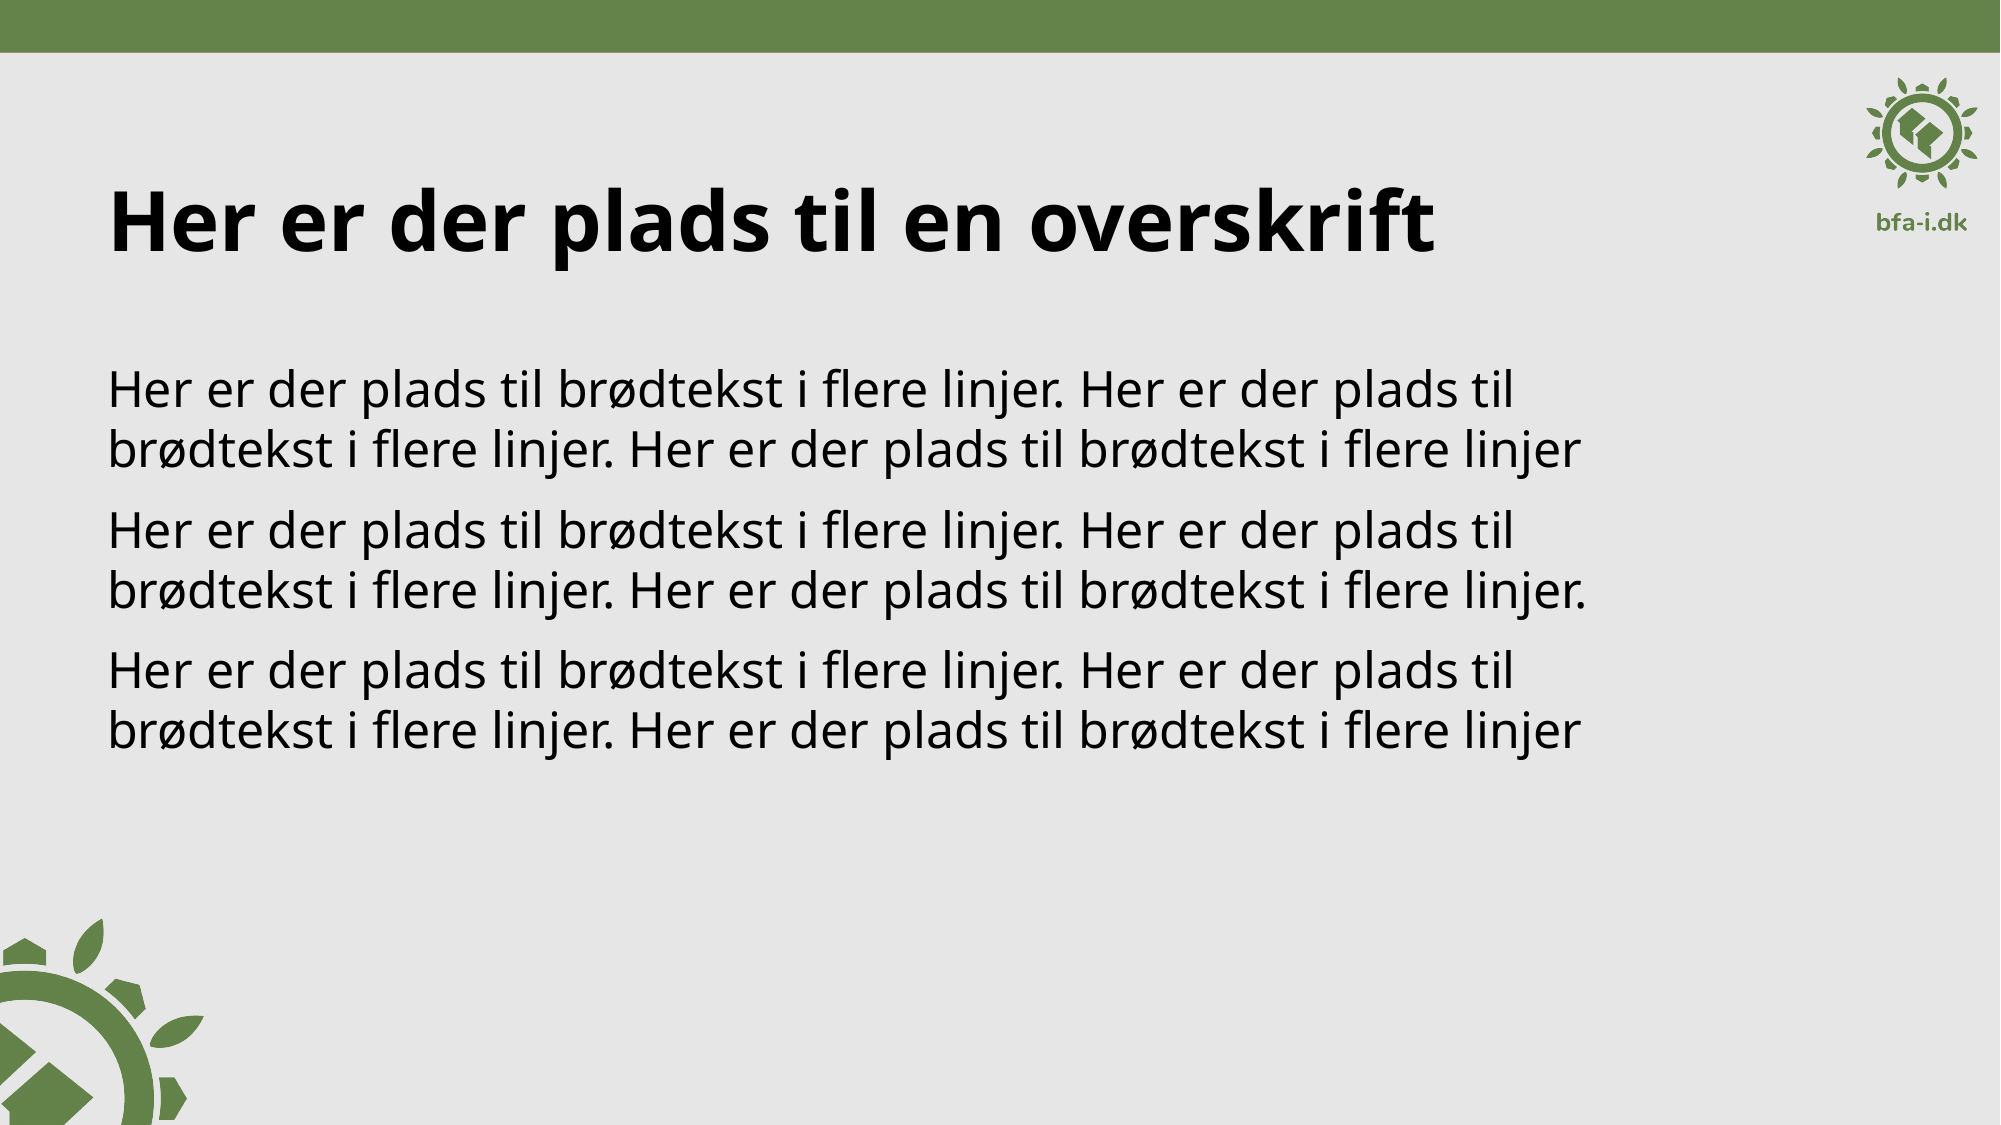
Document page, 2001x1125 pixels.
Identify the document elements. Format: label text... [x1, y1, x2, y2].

picture [0, 918, 204, 1125]
title Her er der plads til en overskrift [92, 116, 1671, 334]
picture [1866, 77, 1978, 231]
list Her er der plads til brødtekst i flere linjer. Her er der plads til brødtekst i flere linjer. Her er der plads til brødtekst i flere linjer Her er der plads til brødtekst i flere linjer. Her er der plads til brødtekst i flere linjer. Her er der plads til brødtekst i flere linjer. Her er der plads til brødtekst i flere linjer. Her er der plads til brødtekst i flere linjer. Her er der plads til brødtekst i flere linjer [92, 349, 1671, 933]
